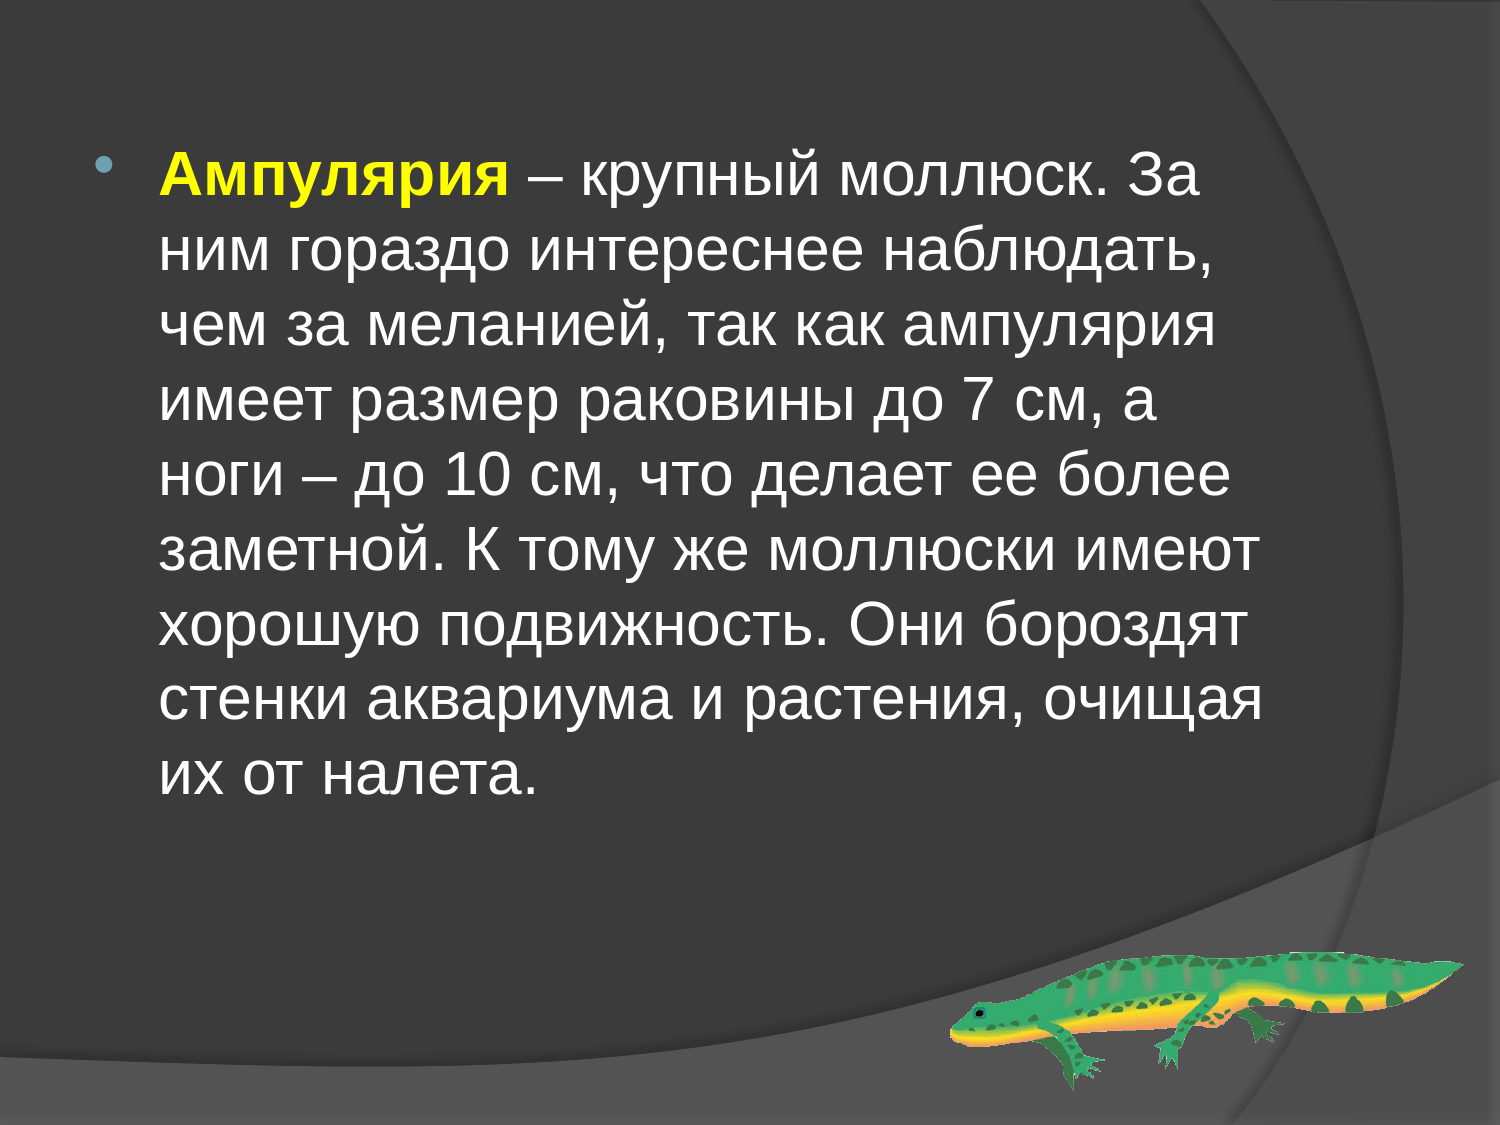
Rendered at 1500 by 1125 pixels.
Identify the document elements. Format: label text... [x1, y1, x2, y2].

list Ампулярия – крупный моллюск. За ним гораздо интереснее наблюдать, чем за меланией, так как ампулярия имеет размер раковины до 7 см, а ноги – до 10 см, что делает ее более заметной. К тому же моллюски имеют хорошую подвижность. Они бороздят стенки аквариума и растения, очищая их от налета. [75, 125, 1300, 1005]
picture [950, 952, 1464, 1091]
